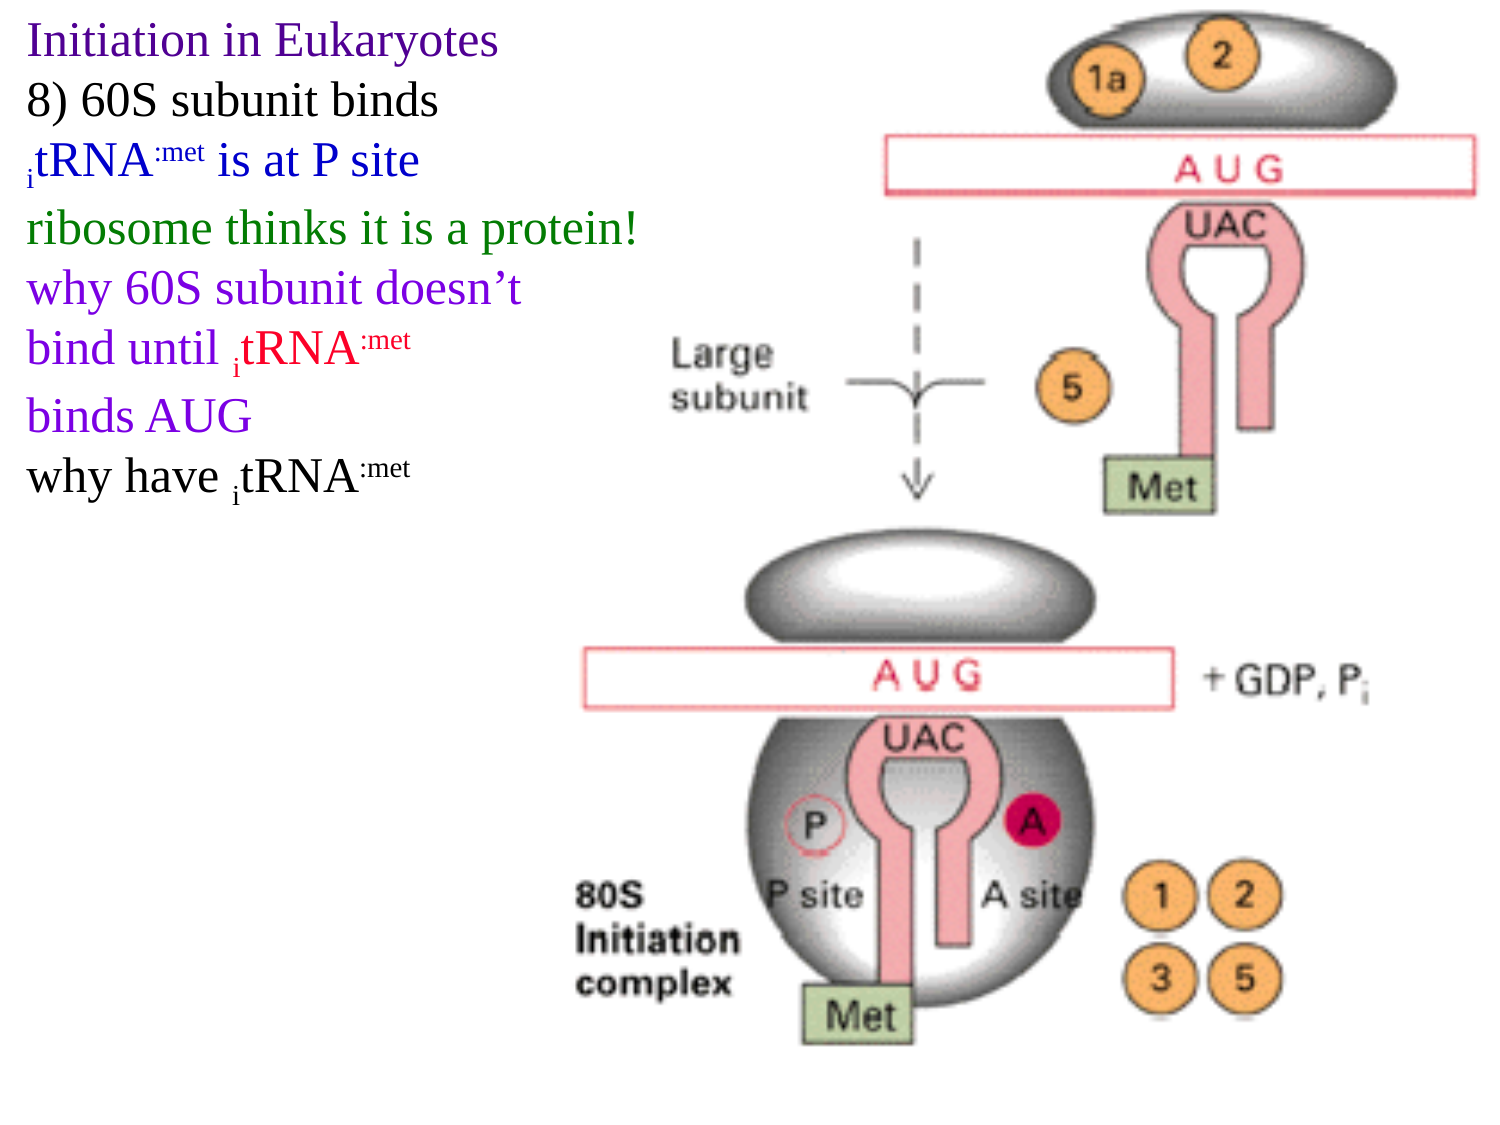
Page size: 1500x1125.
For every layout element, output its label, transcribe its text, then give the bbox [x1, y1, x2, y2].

picture [549, 8, 1488, 1051]
text_box Initiation in Eukaryotes 8) 60S subunit binds itRNA:met is at P site ribosome thinks it is a protein! why 60S subunit doesn’t bind until itRNA:met binds AUG why have itRNA:met [11, 0, 751, 519]
